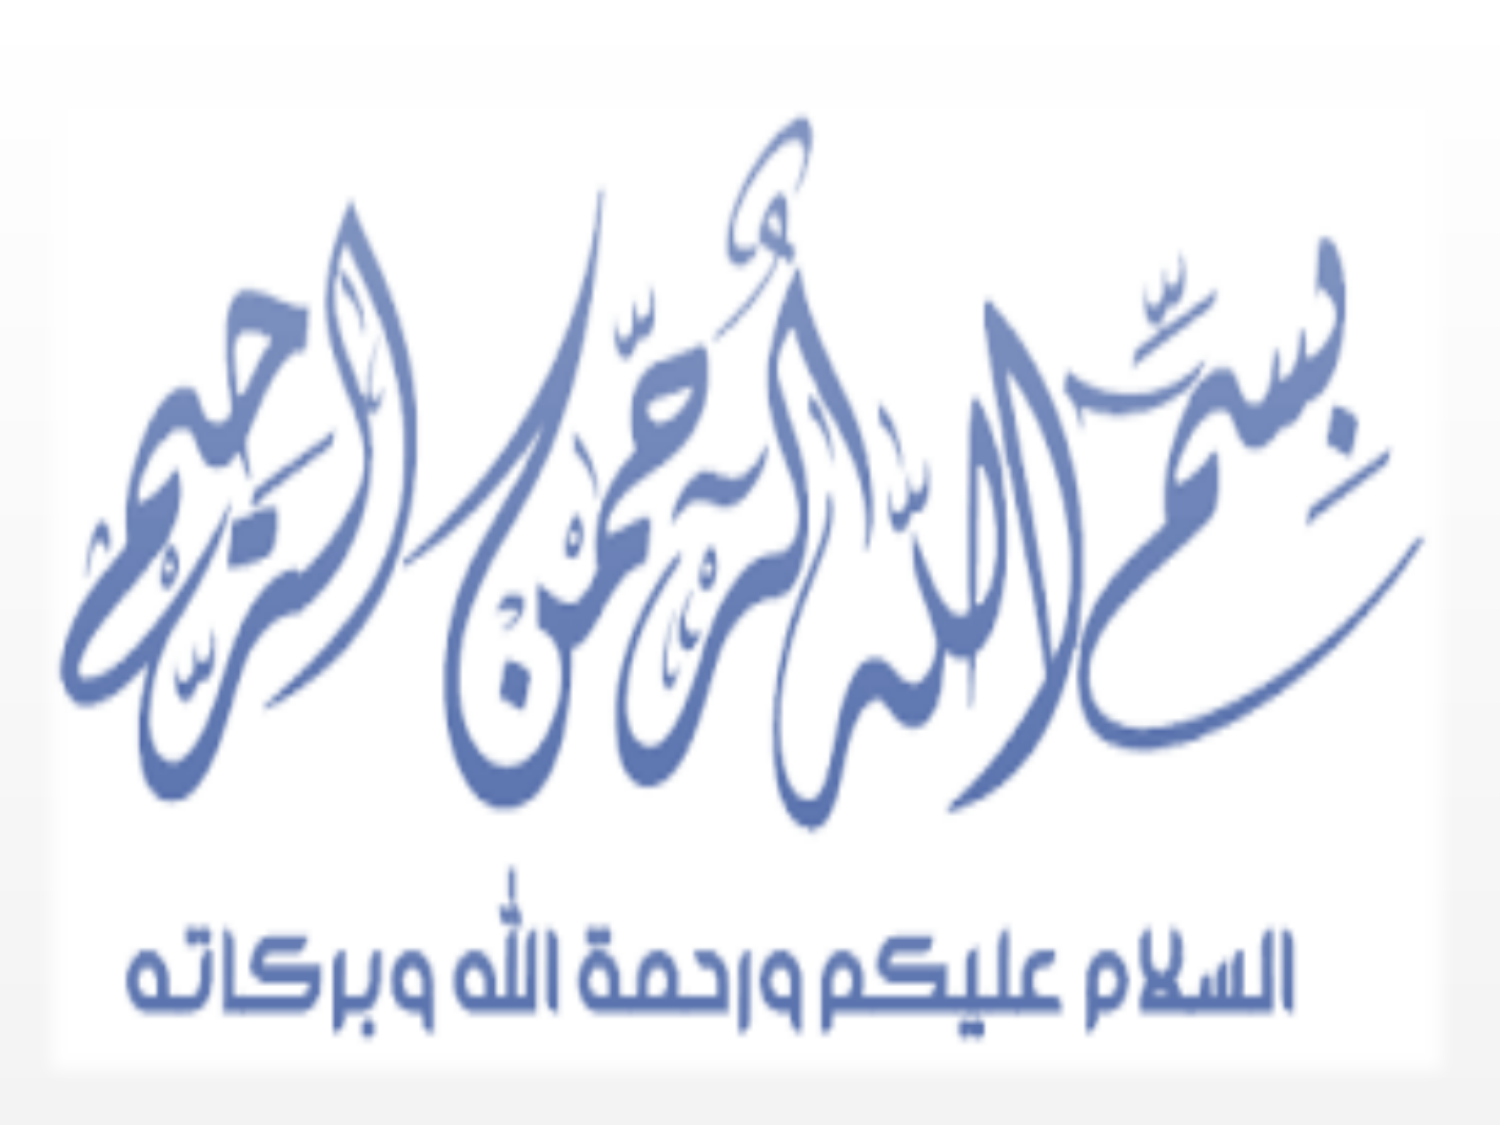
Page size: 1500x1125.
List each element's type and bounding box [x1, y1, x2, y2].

picture [33, 74, 1460, 1088]
